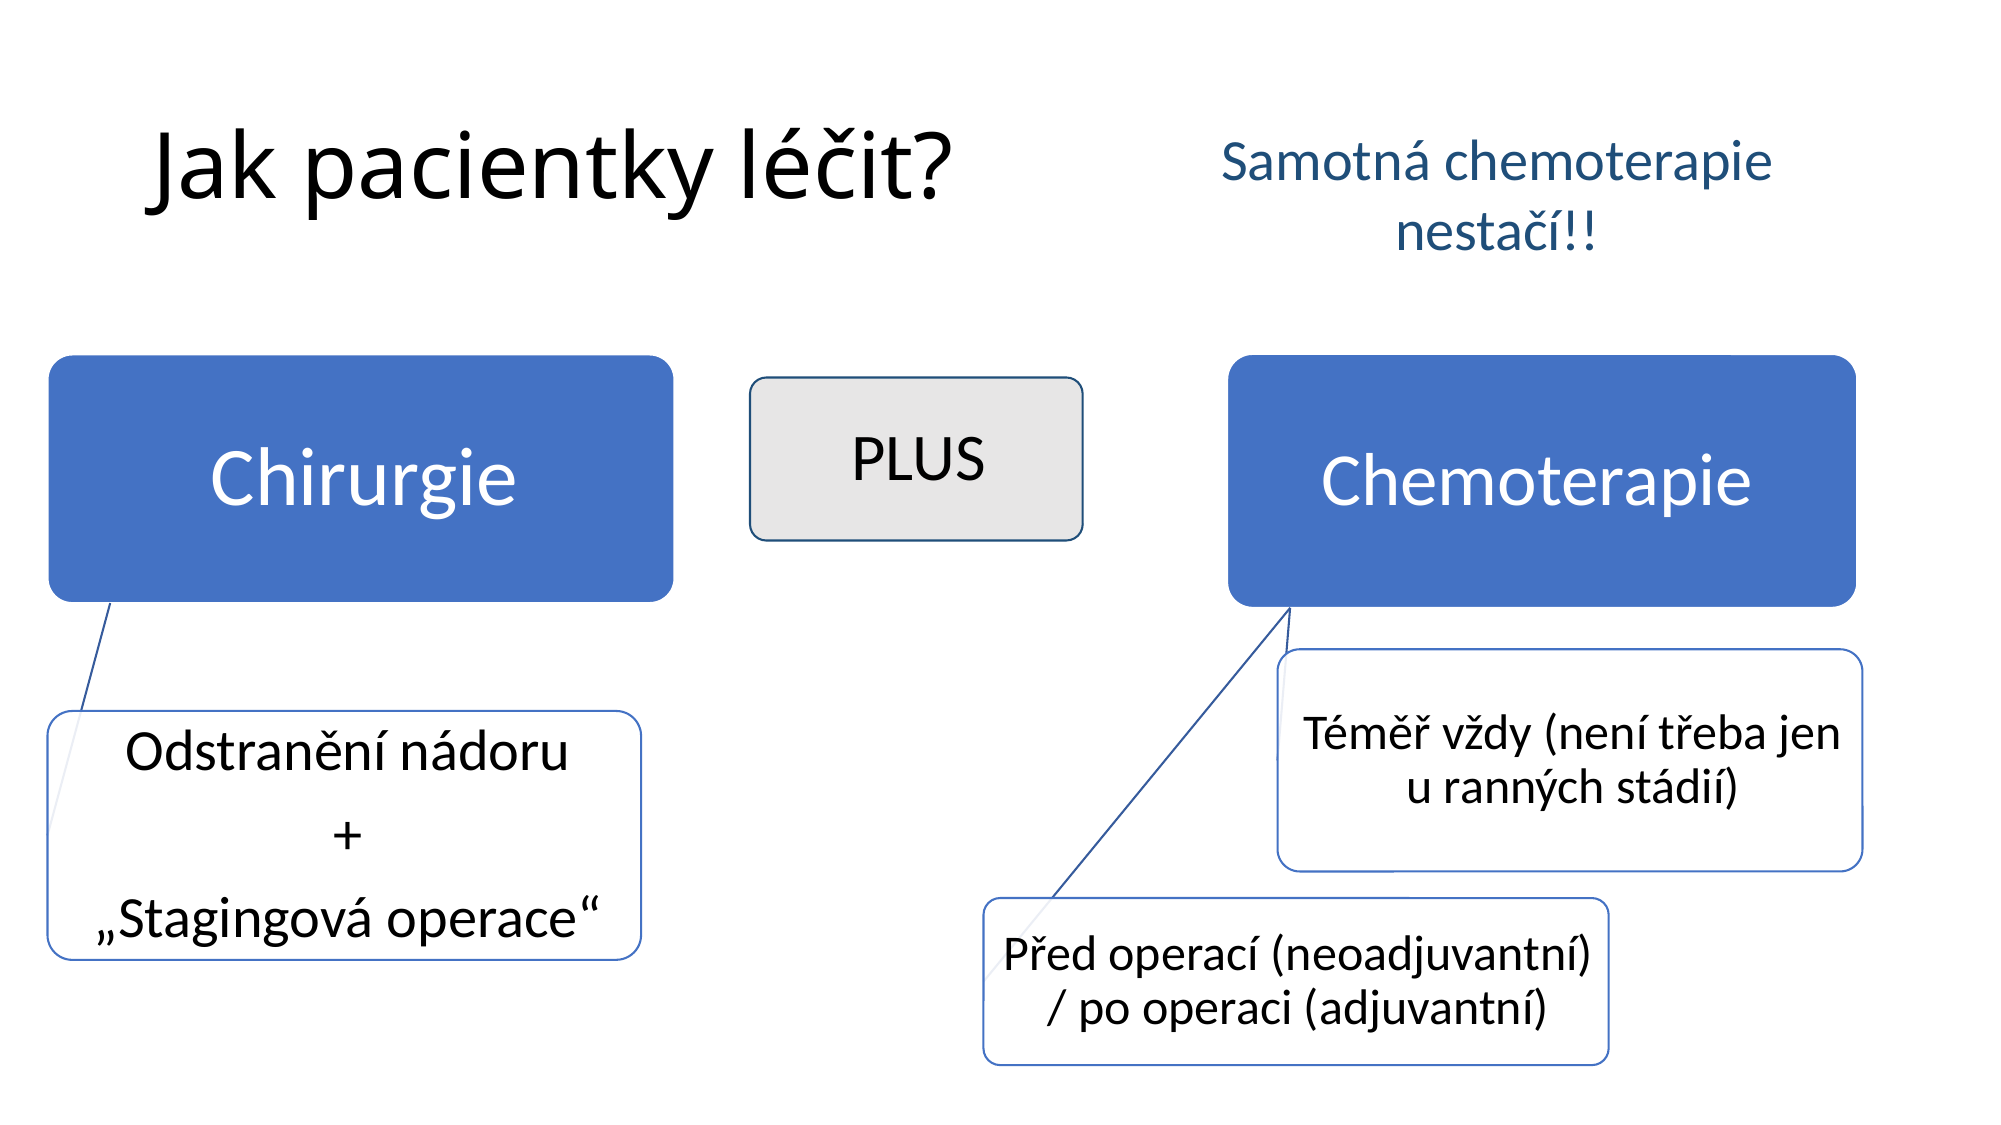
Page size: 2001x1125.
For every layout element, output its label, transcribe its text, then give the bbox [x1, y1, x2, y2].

text_box Samotná chemoterapie nestačí!! [1150, 114, 1844, 270]
title Jak pacientky léčit? [137, 59, 1863, 278]
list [47, 299, 1976, 1104]
